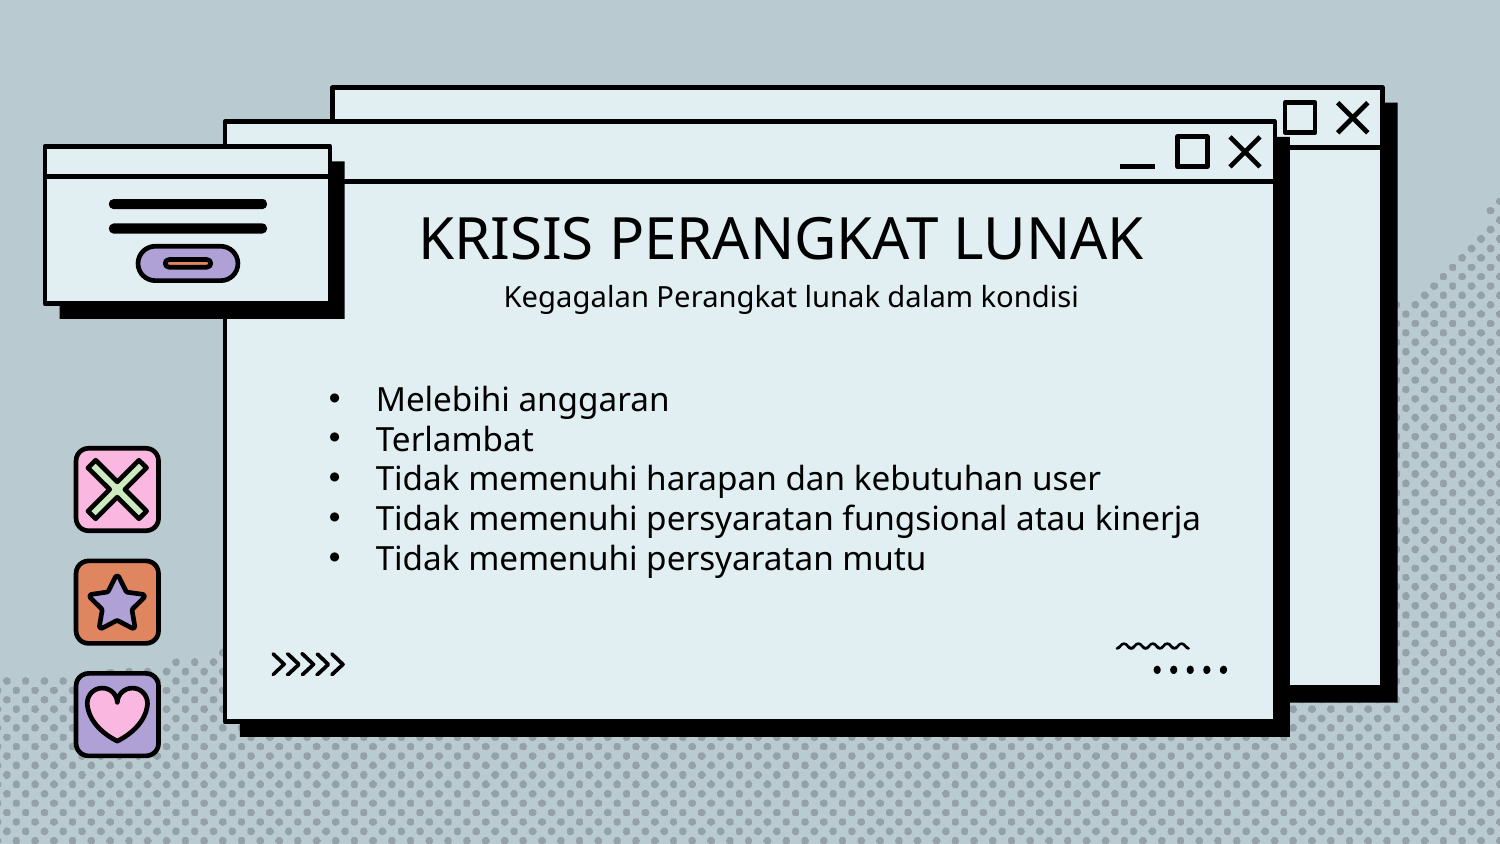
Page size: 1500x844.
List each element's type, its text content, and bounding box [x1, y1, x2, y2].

text_box [1153, 665, 1161, 674]
text_box Melebihi anggaran Terlambat Tidak memenuhi harapan dan kebutuhan user Tidak memenuhi persyaratan fungsional atau kinerja Tidak memenuhi persyaratan mutu [313, 362, 1249, 468]
text_box [285, 652, 301, 676]
text_box [330, 652, 345, 676]
text_box [1219, 665, 1228, 674]
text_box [75, 673, 159, 757]
title KRISIS PERANGKAT LUNAK [350, 185, 1414, 263]
text_box [1115, 642, 1190, 650]
text_box [300, 652, 316, 676]
text_box [1170, 665, 1178, 674]
text_box [1186, 665, 1194, 674]
text_box Kegagalan Perangkat lunak dalam kondisi [158, 263, 1425, 376]
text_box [66, 438, 169, 541]
text_box [315, 652, 330, 676]
text_box [271, 652, 287, 676]
text_box [1203, 665, 1211, 674]
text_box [75, 560, 159, 644]
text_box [44, 145, 345, 319]
